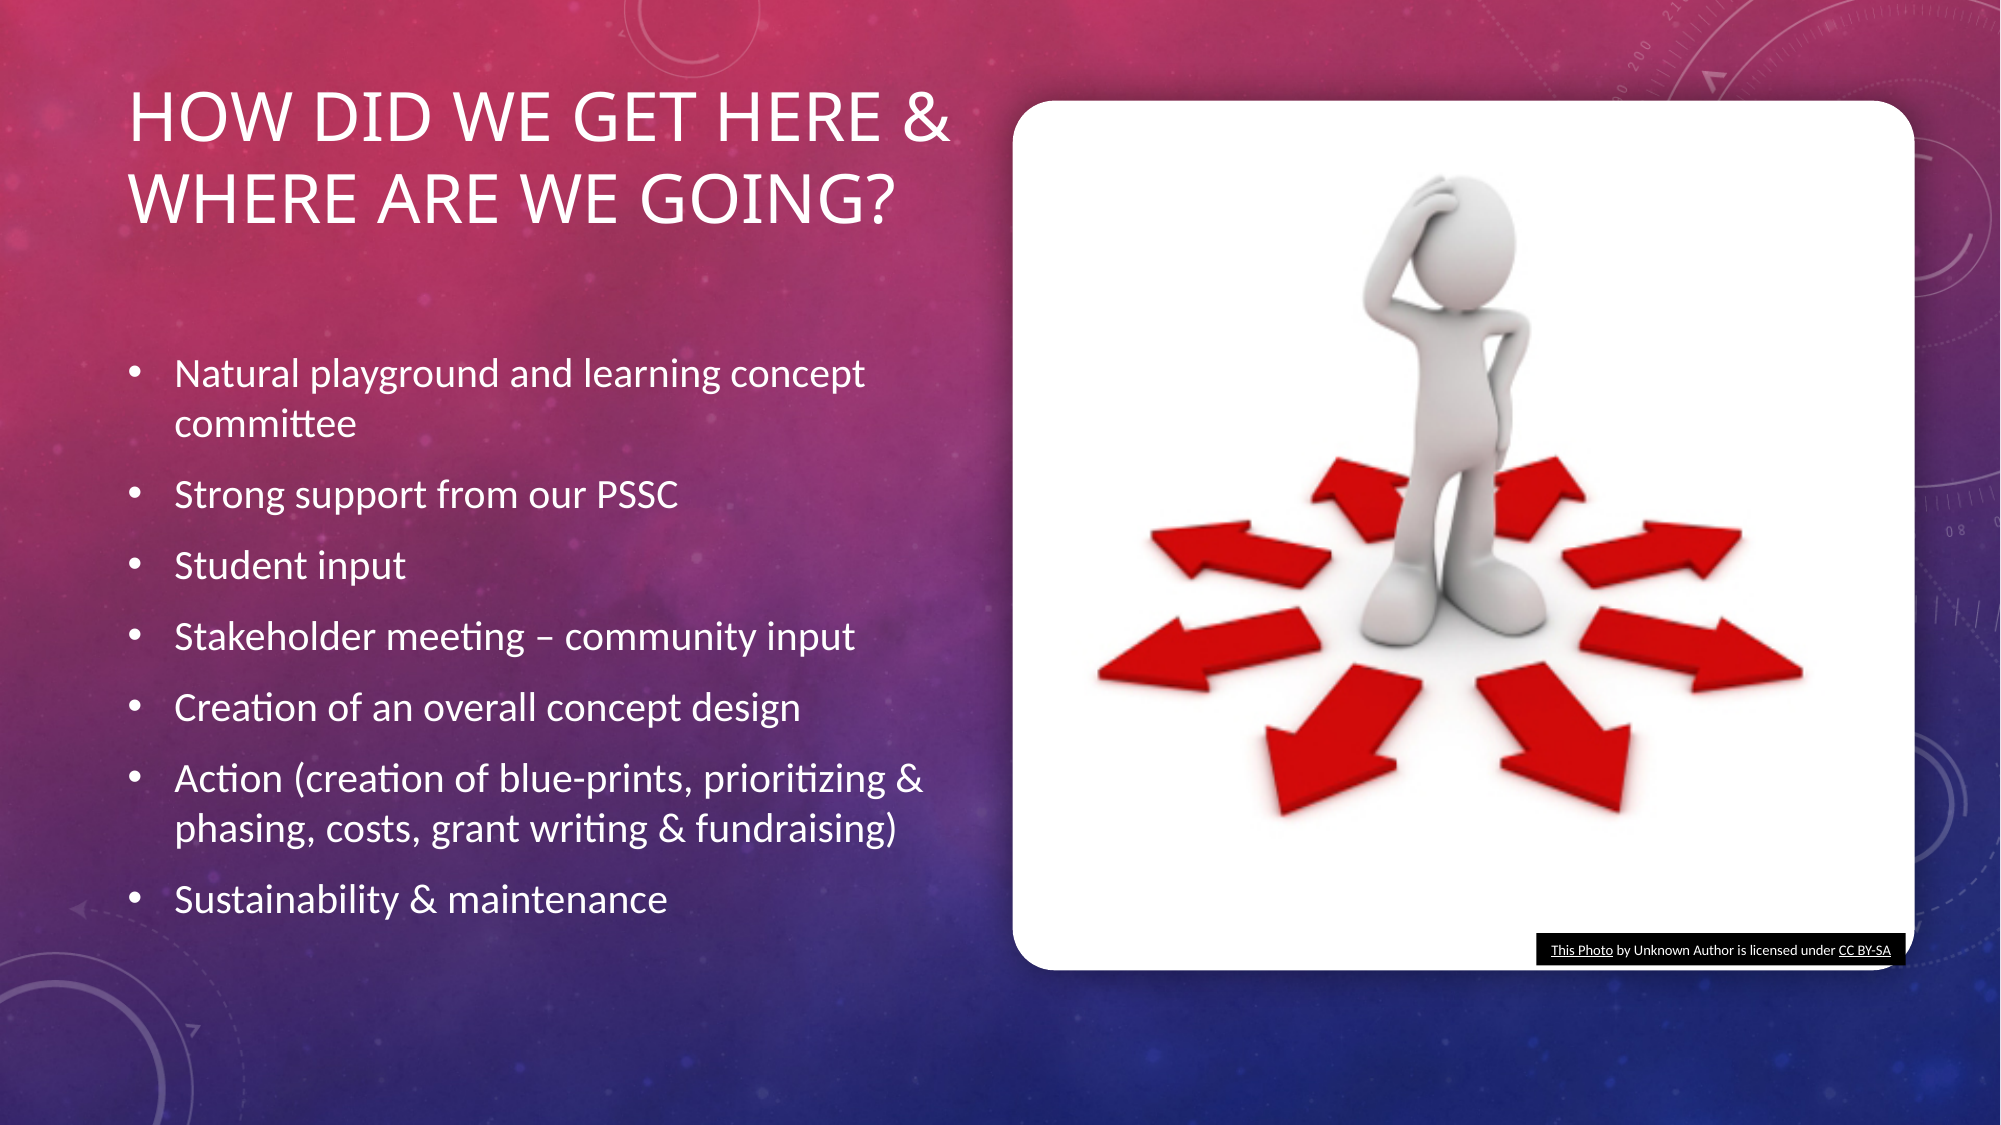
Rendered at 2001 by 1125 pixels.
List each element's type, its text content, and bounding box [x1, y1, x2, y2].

list Natural playground and learning concept committee Strong support from our PSSC Student input Stakeholder meeting – community input Creation of an overall concept design Action (creation of blue-prints, prioritizing & phasing, costs, grant writing & fundraising) Sustainability & maintenance [112, 334, 969, 934]
title How did we get here & where are we going? [112, 36, 969, 275]
picture [0, 0, 2001, 1125]
